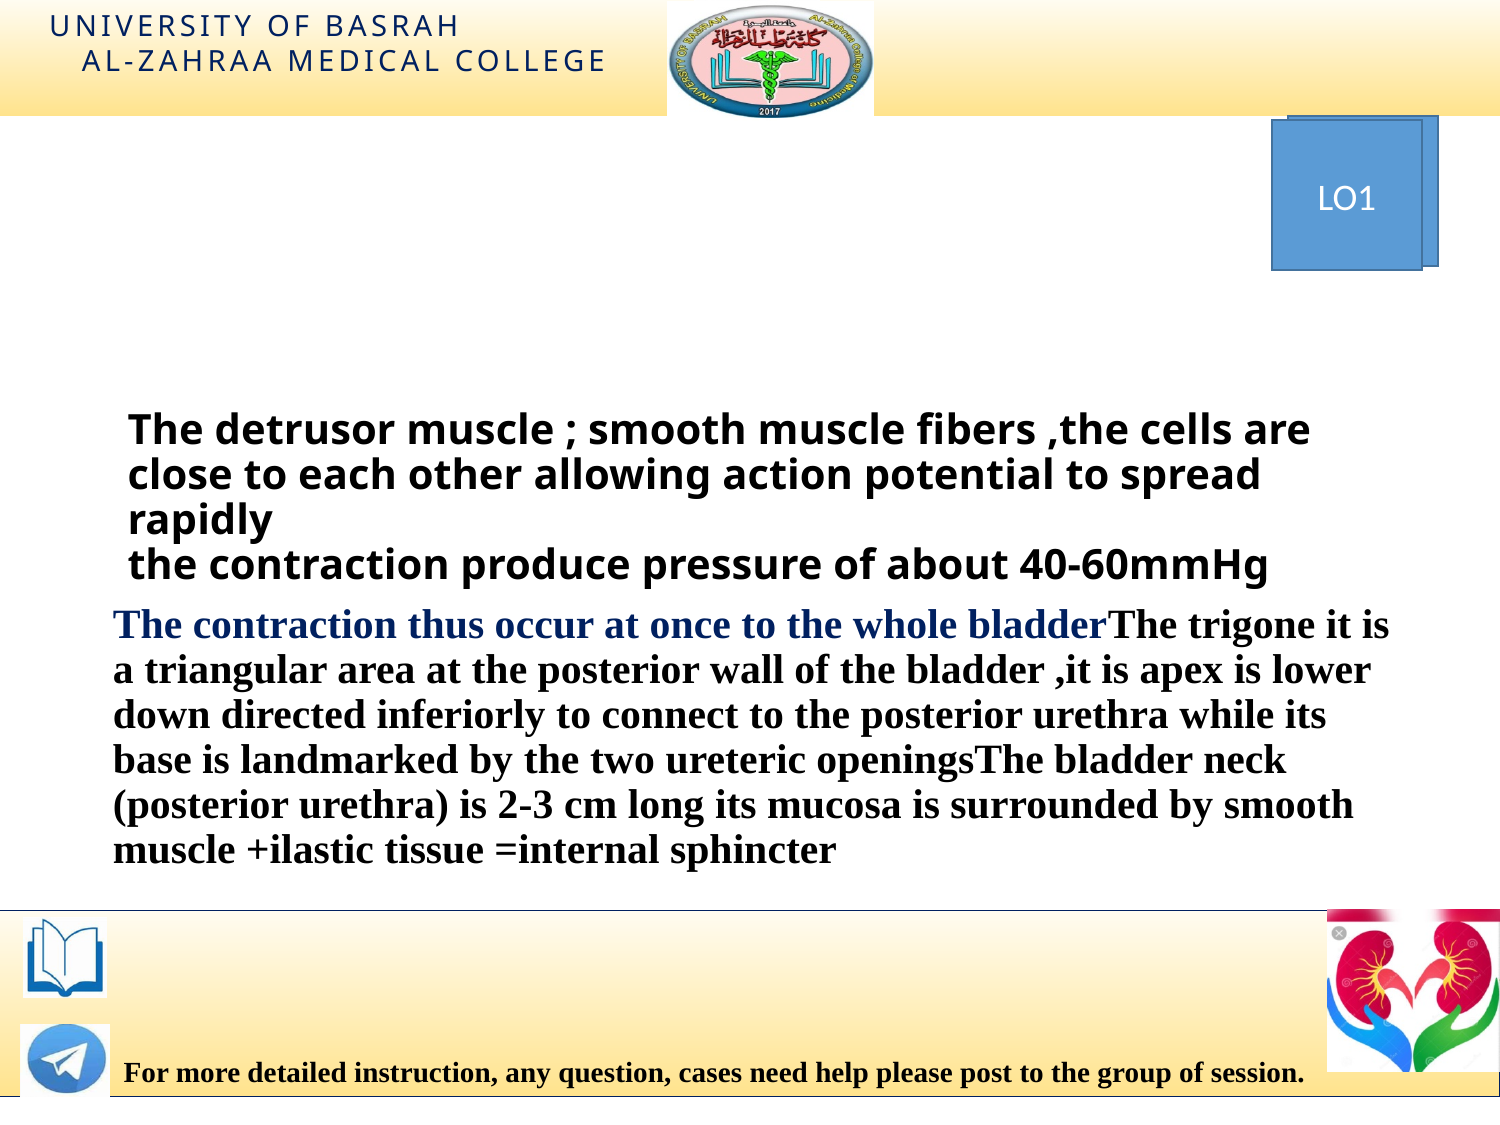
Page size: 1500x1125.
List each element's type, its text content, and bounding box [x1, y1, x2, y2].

text_box [820, 0, 1500, 116]
picture [1327, 909, 1500, 1072]
text_box University of Basrah Al-zahraa medical college [24, 0, 663, 107]
text_box [24, 269, 1450, 465]
picture [23, 917, 107, 998]
text_box [0, 0, 694, 116]
subtitle The contraction thus occur at once to the whole bladderThe trigone it is a triangular area at the posterior wall of the bladder ,it is apex is lower down directed inferiorly to connect to the posterior urethra while its base is landmarked by the two ureteric openingsThe bladder neck (posterior urethra) is 2-3 cm long its mucosa is surrounded by smooth muscle +ilastic tissue =internal sphincter [97, 465, 1430, 614]
text_box [1287, 115, 1439, 267]
picture [20, 1024, 110, 1097]
text_box For more detailed instruction, any question, cases need help please post to the group of session. [0, 910, 1500, 1097]
text_box LO1 [1271, 119, 1423, 271]
picture [667, 0, 874, 122]
